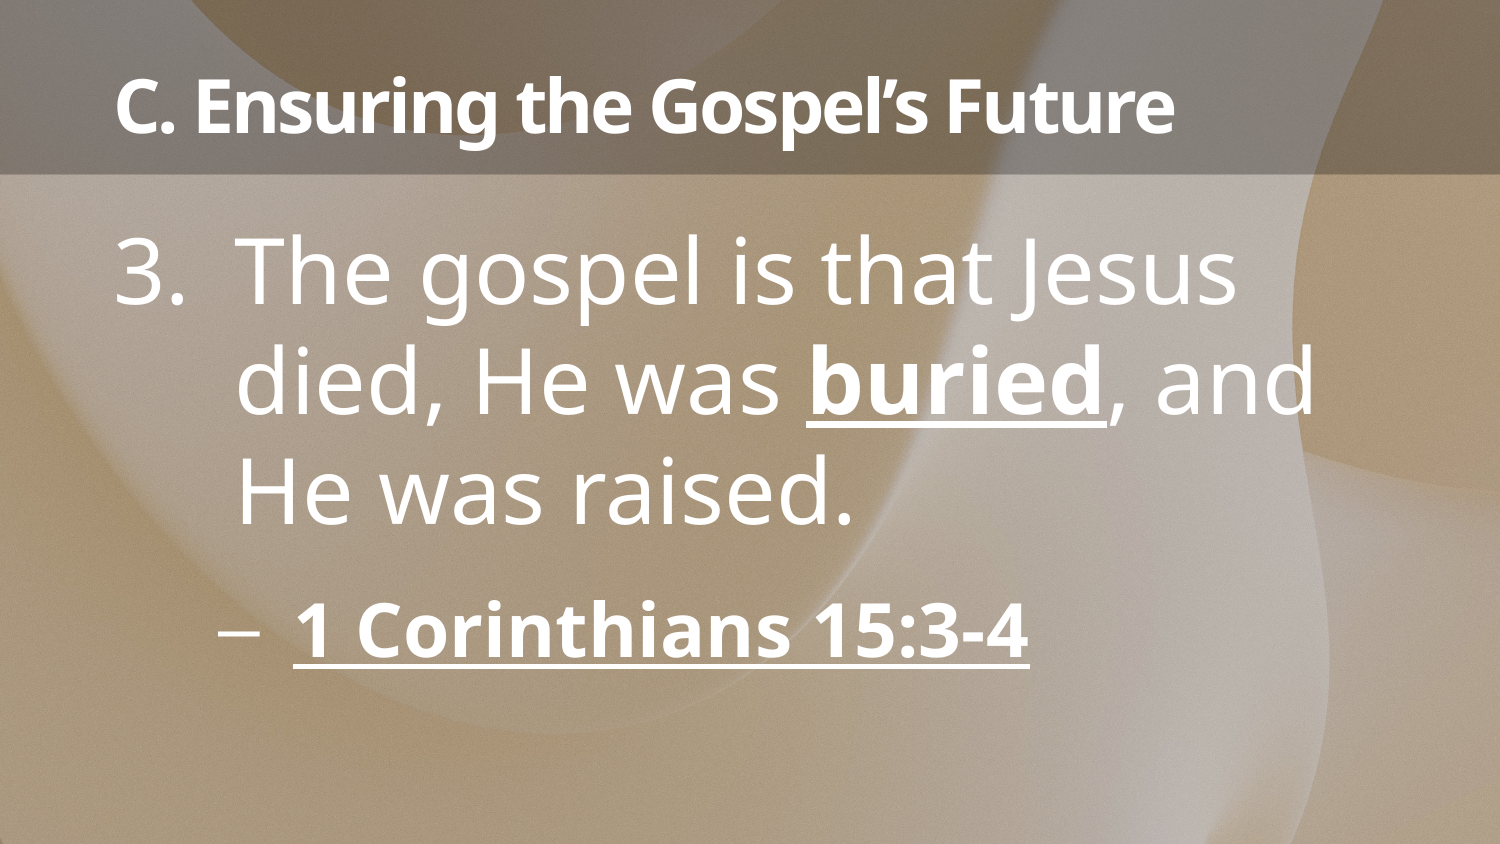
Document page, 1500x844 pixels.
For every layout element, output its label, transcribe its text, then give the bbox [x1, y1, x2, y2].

list The gospel is that Jesus died, He was buried, and He was raised. 1 Corinthians 15:3-4 [98, 205, 1397, 803]
picture [0, 0, 1500, 844]
title C. Ensuring the Gospel’s Future [98, 33, 1397, 175]
